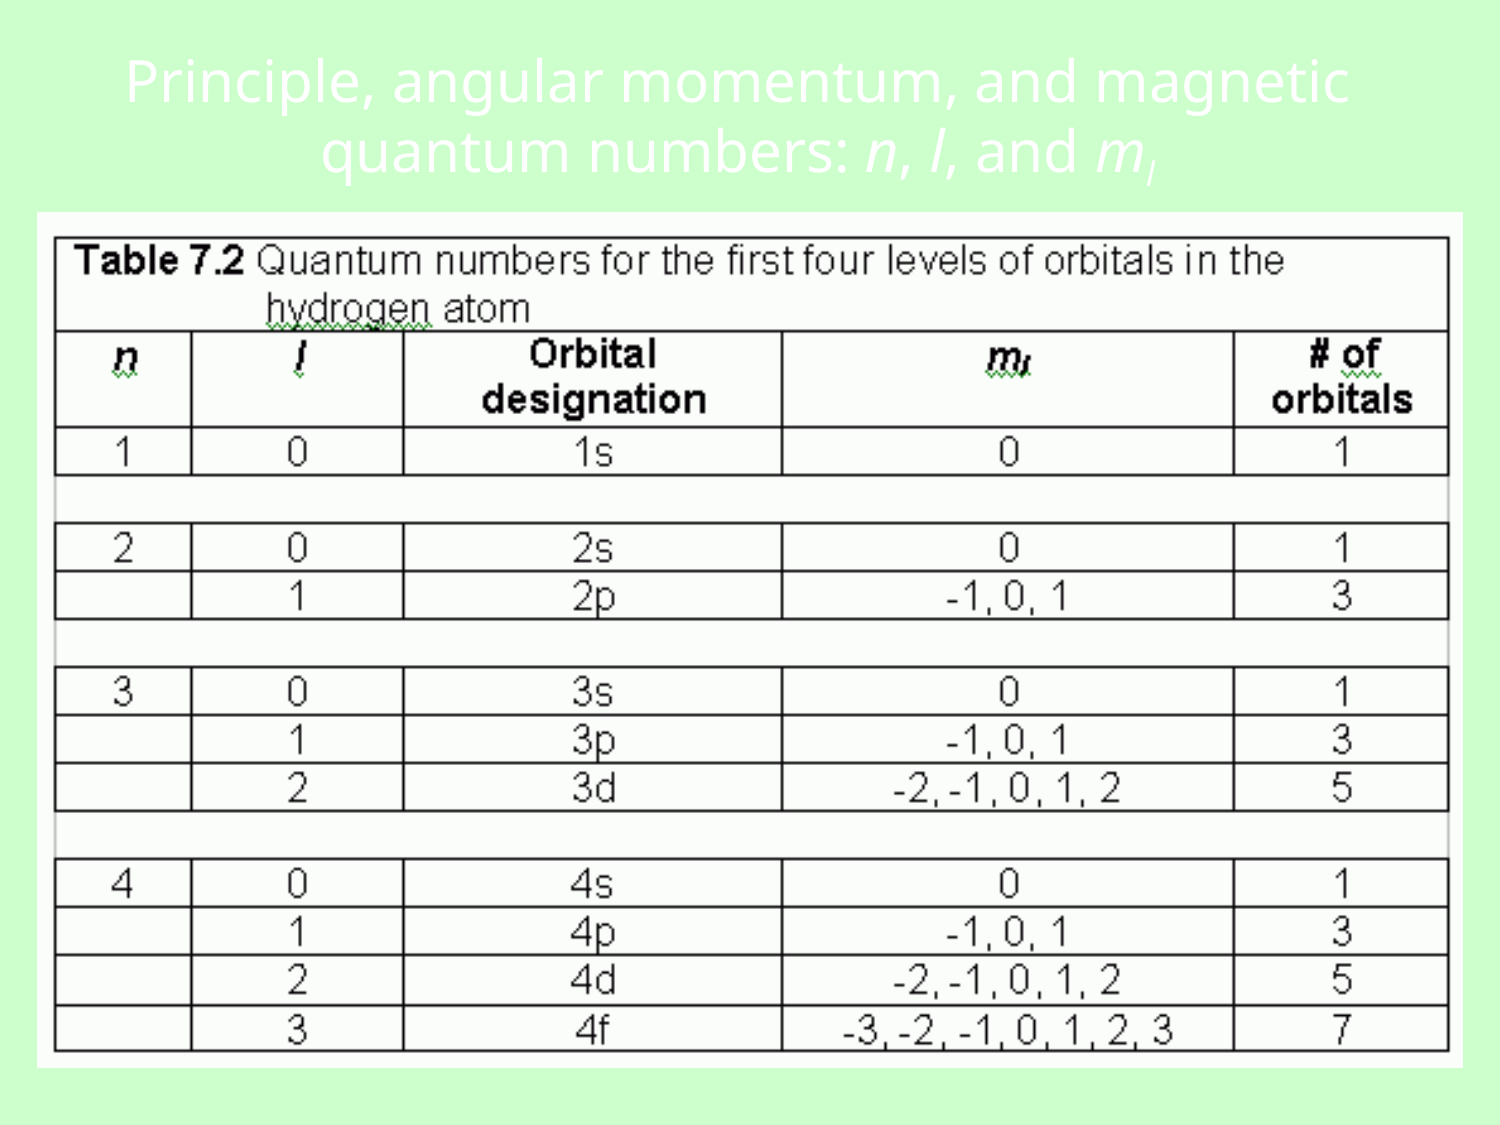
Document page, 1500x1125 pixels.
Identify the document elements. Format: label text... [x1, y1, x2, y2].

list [37, 212, 1463, 1068]
title Principle, angular momentum, and magnetic quantum numbers: n, l, and ml [99, 24, 1376, 210]
